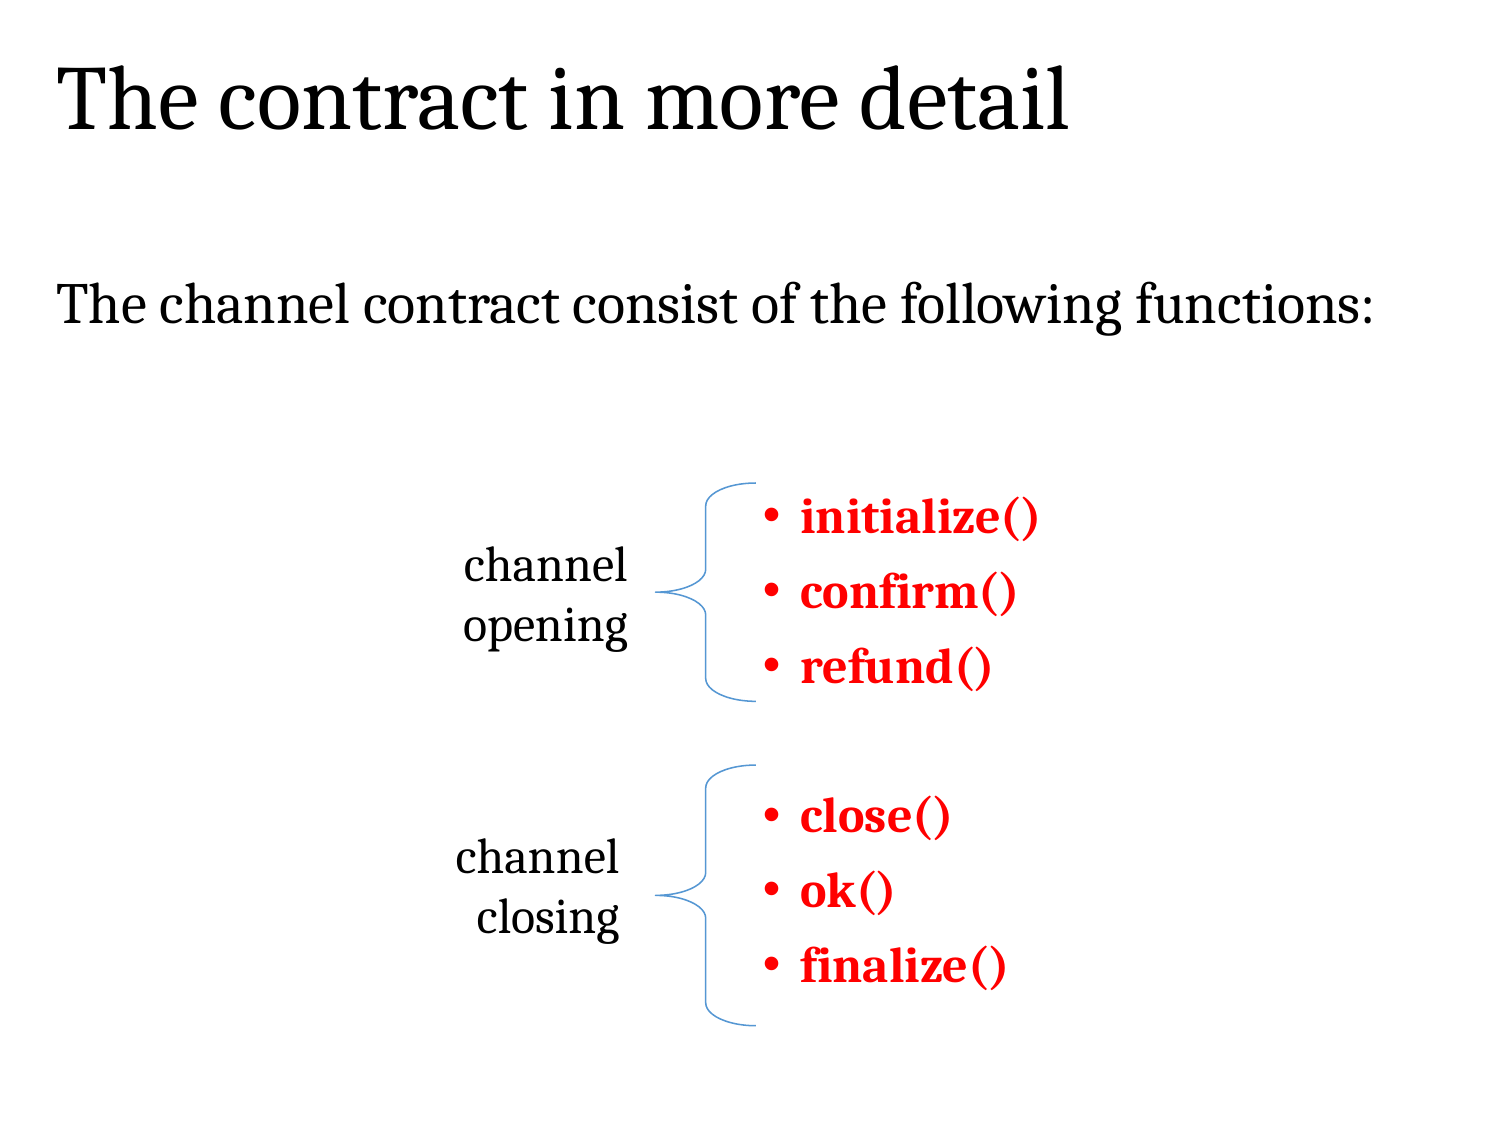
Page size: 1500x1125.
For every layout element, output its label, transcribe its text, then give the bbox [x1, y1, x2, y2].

text_box channel closing [306, 815, 635, 951]
title The contract in more detail [41, 42, 1471, 172]
text_box channel opening [314, 523, 643, 659]
text_box [654, 482, 756, 703]
text_box [654, 764, 756, 1027]
list The channel contract consist of the following functions: [41, 175, 1416, 431]
